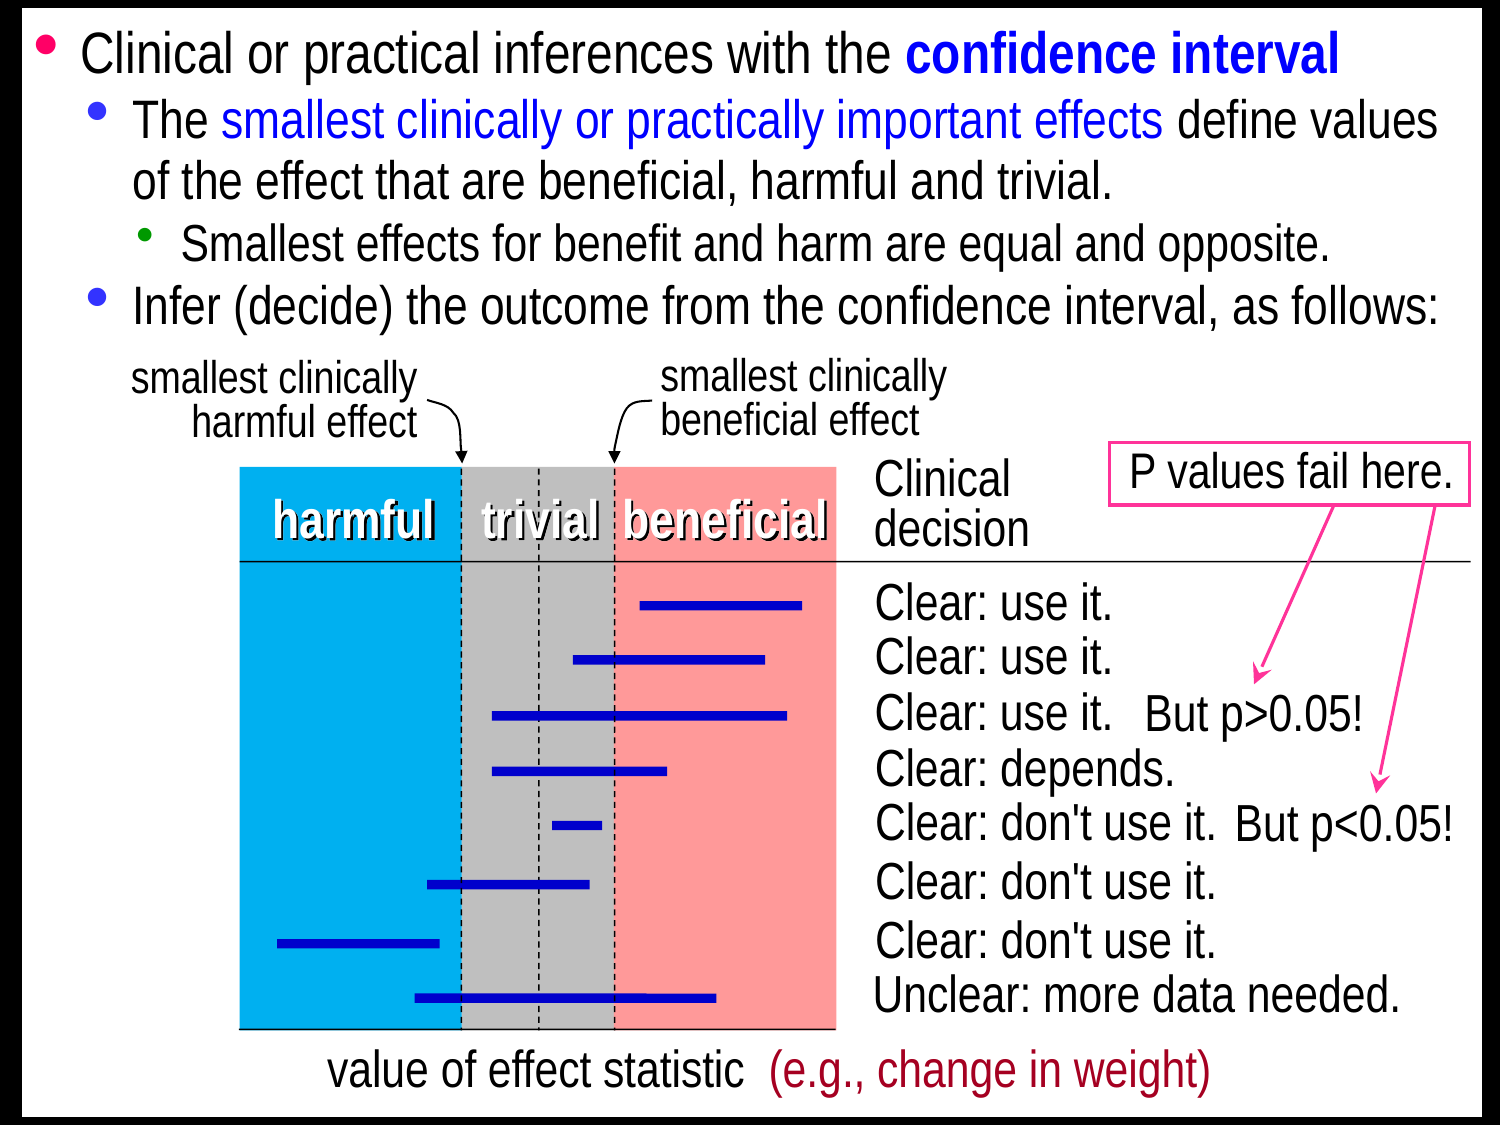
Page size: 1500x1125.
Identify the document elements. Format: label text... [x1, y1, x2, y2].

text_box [113, 350, 463, 1031]
text_box Clear: depends. [968, 749, 1104, 793]
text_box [1109, 441, 1470, 794]
list Clinical or practical inferences with the confidence interval The smallest clinically or practically important effects define values of the effect that are beneficial, harmful and trivial. Smallest effects for benefit and harm are equal and opposite. Infer (decide) the outcome from the confidence interval, as follows: [20, 6, 1484, 1118]
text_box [468, 910, 609, 977]
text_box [614, 347, 965, 1031]
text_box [468, 851, 609, 909]
text_box Clear: don't use it. [968, 793, 1219, 850]
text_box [469, 985, 607, 1027]
text_box Clear: use it. [968, 683, 1104, 749]
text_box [968, 851, 1235, 910]
text_box But p<0.05! [1219, 801, 1469, 859]
text_box Clear: use it. [968, 627, 1104, 683]
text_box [468, 447, 609, 564]
text_box Clear: use it. [968, 573, 1104, 627]
text_box Unclear: more data needed. [968, 965, 1436, 1030]
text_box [238, 1029, 1233, 1107]
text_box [469, 572, 607, 850]
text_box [968, 910, 1235, 977]
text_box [968, 447, 1104, 564]
